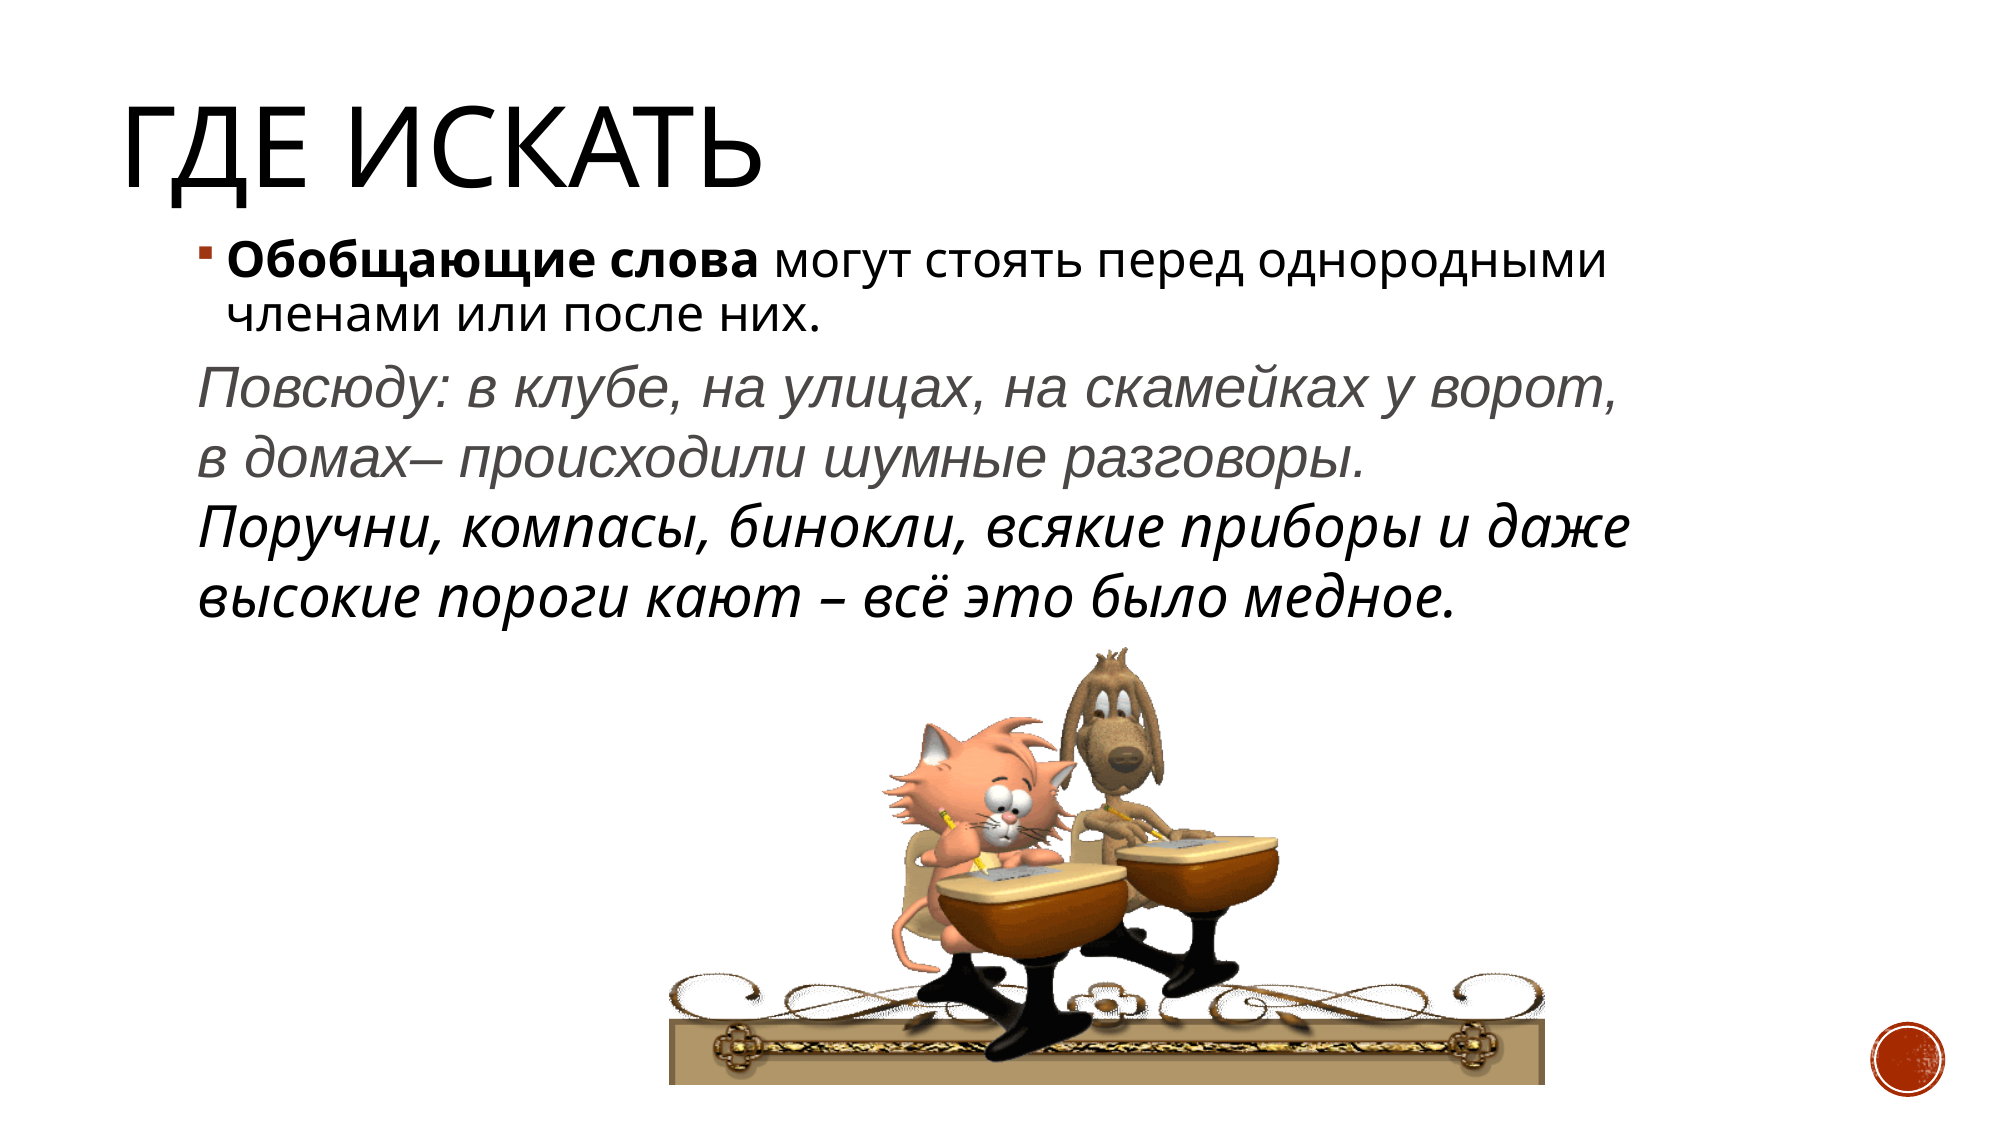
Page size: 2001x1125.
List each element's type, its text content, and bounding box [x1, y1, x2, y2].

picture [669, 647, 1545, 1085]
list Обобщающие слова могут стоять перед однородными членами или после них. [180, 226, 1831, 892]
title ГДЕ ИСКАТЬ [103, 18, 1754, 283]
text_box Повсюду: в клубе, на улицах, на скамейках у ворот, в домах– происходили шумные разговоры. Поручни, компасы, бинокли, всякие приборы и даже высокие пороги кают – всё это было медное. [183, 341, 1683, 637]
